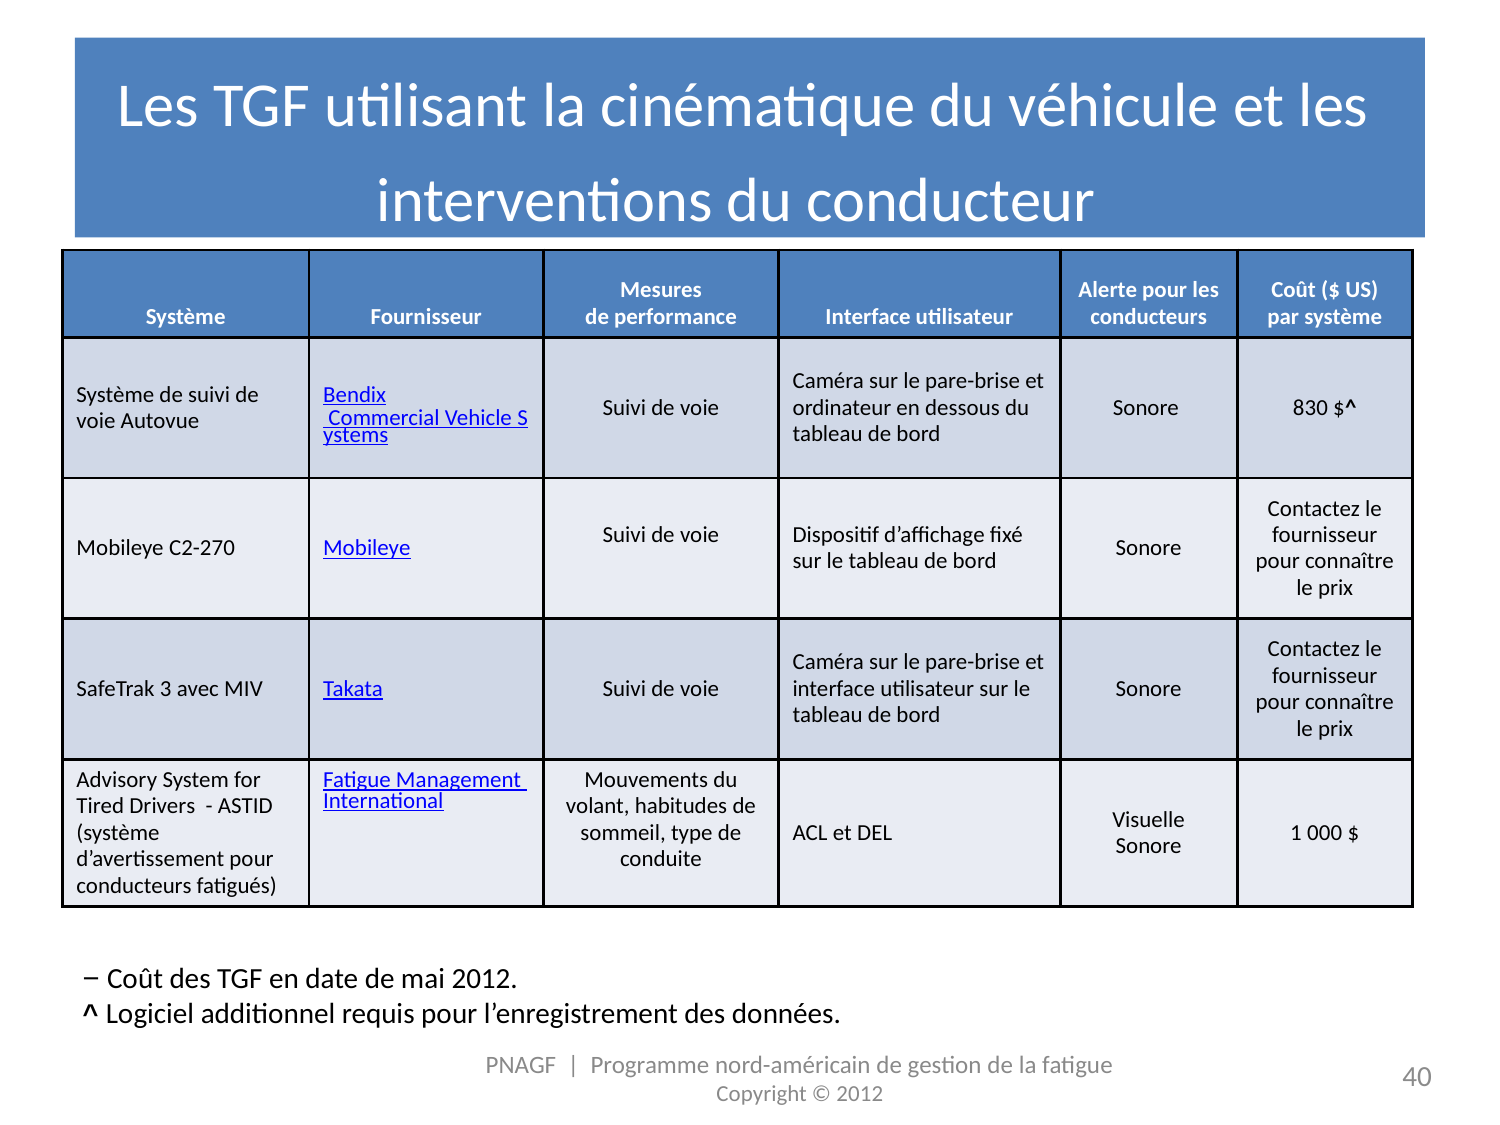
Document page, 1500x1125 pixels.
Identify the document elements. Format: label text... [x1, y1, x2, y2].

table_cell Dispositif d’affichage fixé sur le tableau de bord [780, 479, 1059, 617]
table_cell Contactez le fournisseur pour connaître le prix [1239, 479, 1411, 617]
table_cell Mouvements du volant, habitudes de sommeil, type de conduite [545, 761, 777, 905]
table_cell SafeTrak 3 avec MIV [64, 620, 308, 758]
table_header Mesures de performance [545, 251, 777, 336]
table_cell 1 000 $ [1239, 761, 1411, 905]
table_cell Suivi de voie [545, 620, 777, 758]
table_cell Suivi de voie [545, 339, 777, 477]
table_cell Mobileye [310, 479, 542, 617]
table_cell 830 $^ [1239, 339, 1411, 477]
table_cell Sonore [1062, 479, 1236, 617]
title Les TGF utilisant la cinématique du véhicule et les interventions du conducteur [62, 45, 1425, 233]
table_header Interface utilisateur [780, 251, 1059, 336]
table_cell Advisory System for Tired Drivers - ASTID (système d’avertissement pour conducteurs fatigués) [64, 761, 308, 905]
table_cell Bendix Commercial Vehicle Systems [310, 339, 542, 477]
table_header Coût ($ US) par système [1239, 251, 1411, 336]
table_cell Système de suivi de voie Autovue [64, 339, 308, 477]
text_box − Coût des TGF en date de mai 2012. ^ Logiciel additionnel requis pour l’enregistrement des données. [67, 951, 857, 1037]
table_cell Visuelle Sonore [1062, 761, 1236, 905]
table_cell ACL et DEL [780, 761, 1059, 905]
table_cell Caméra sur le pare-brise et ordinateur en dessous du tableau de bord [780, 339, 1059, 477]
table_cell Fatigue Management International [310, 761, 542, 905]
table_cell Caméra sur le pare-brise et interface utilisateur sur le tableau de bord [780, 620, 1059, 758]
table_cell Contactez le fournisseur pour connaître le prix [1239, 620, 1411, 758]
table_header Alerte pour les conducteurs [1062, 251, 1236, 336]
table_cell Takata [310, 620, 542, 758]
table_cell Suivi de voie [545, 479, 777, 617]
table_header Fournisseur [310, 251, 542, 336]
table_cell Mobileye C2-270 [64, 479, 308, 617]
table_header Système [64, 251, 308, 336]
table_cell Sonore [1062, 339, 1236, 477]
table_cell Sonore [1062, 620, 1236, 758]
